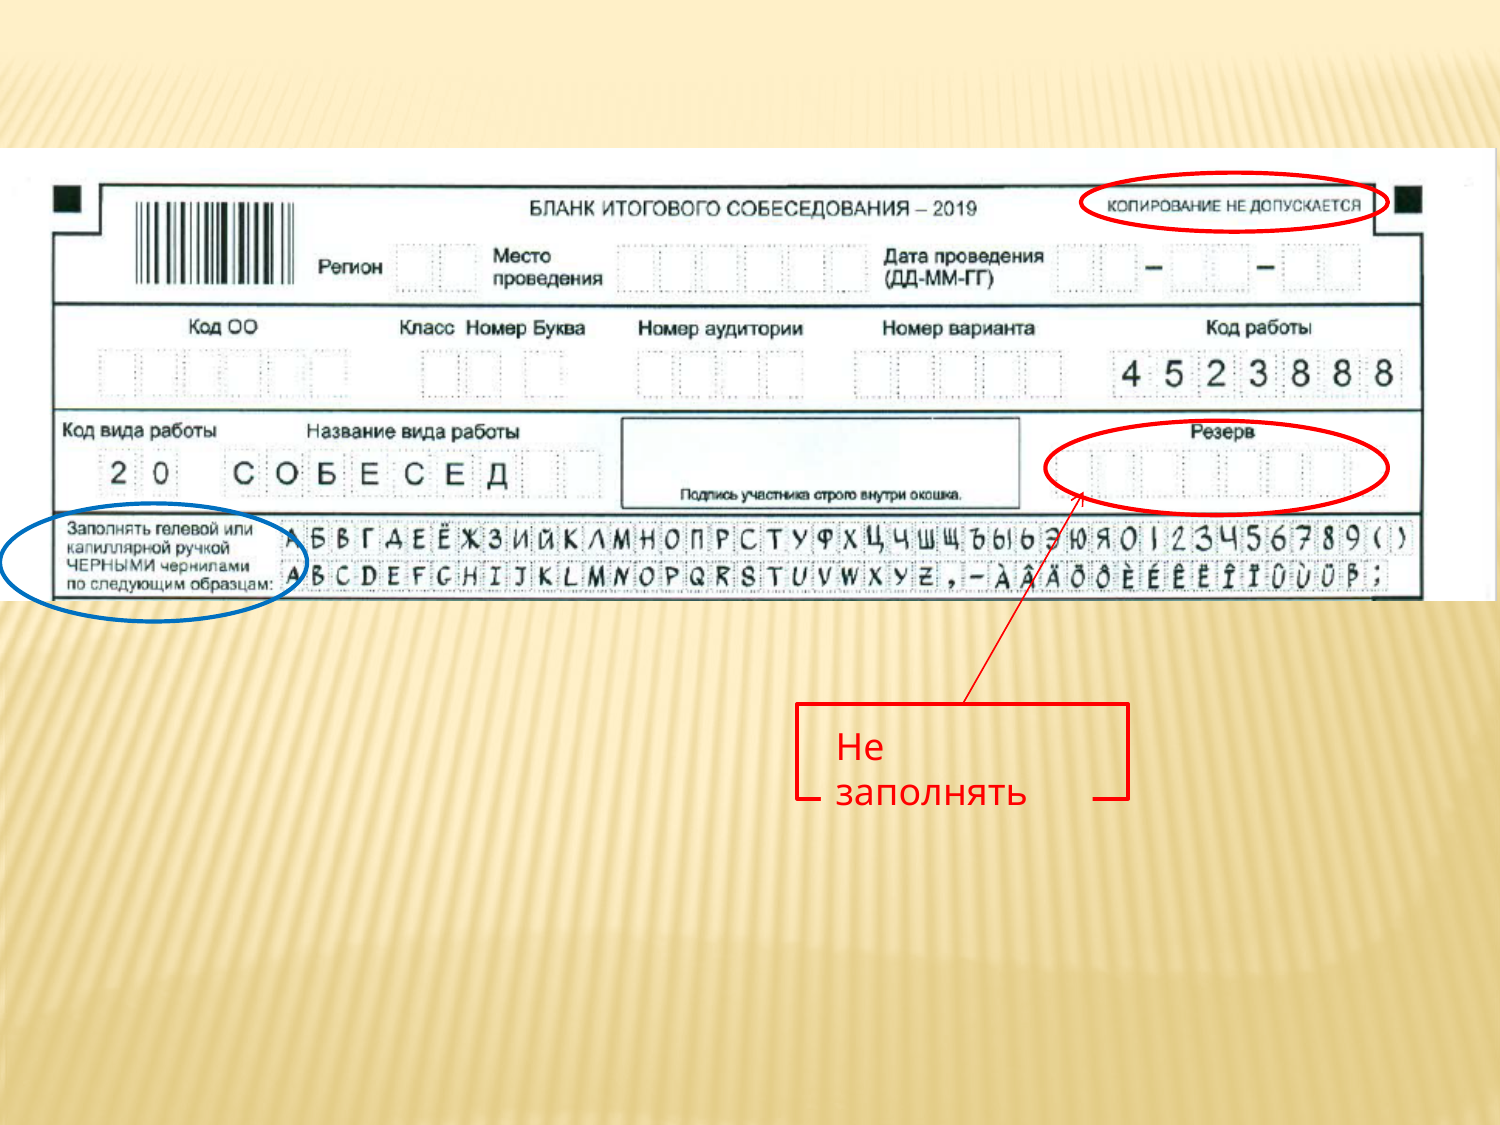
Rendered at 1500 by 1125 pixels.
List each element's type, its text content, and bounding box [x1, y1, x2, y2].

picture [0, 148, 1497, 602]
text_box [1088, 702, 1130, 801]
text_box [94, 619, 214, 624]
text_box Не заполнять [820, 715, 1093, 821]
text_box [795, 702, 956, 801]
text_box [962, 491, 1084, 705]
